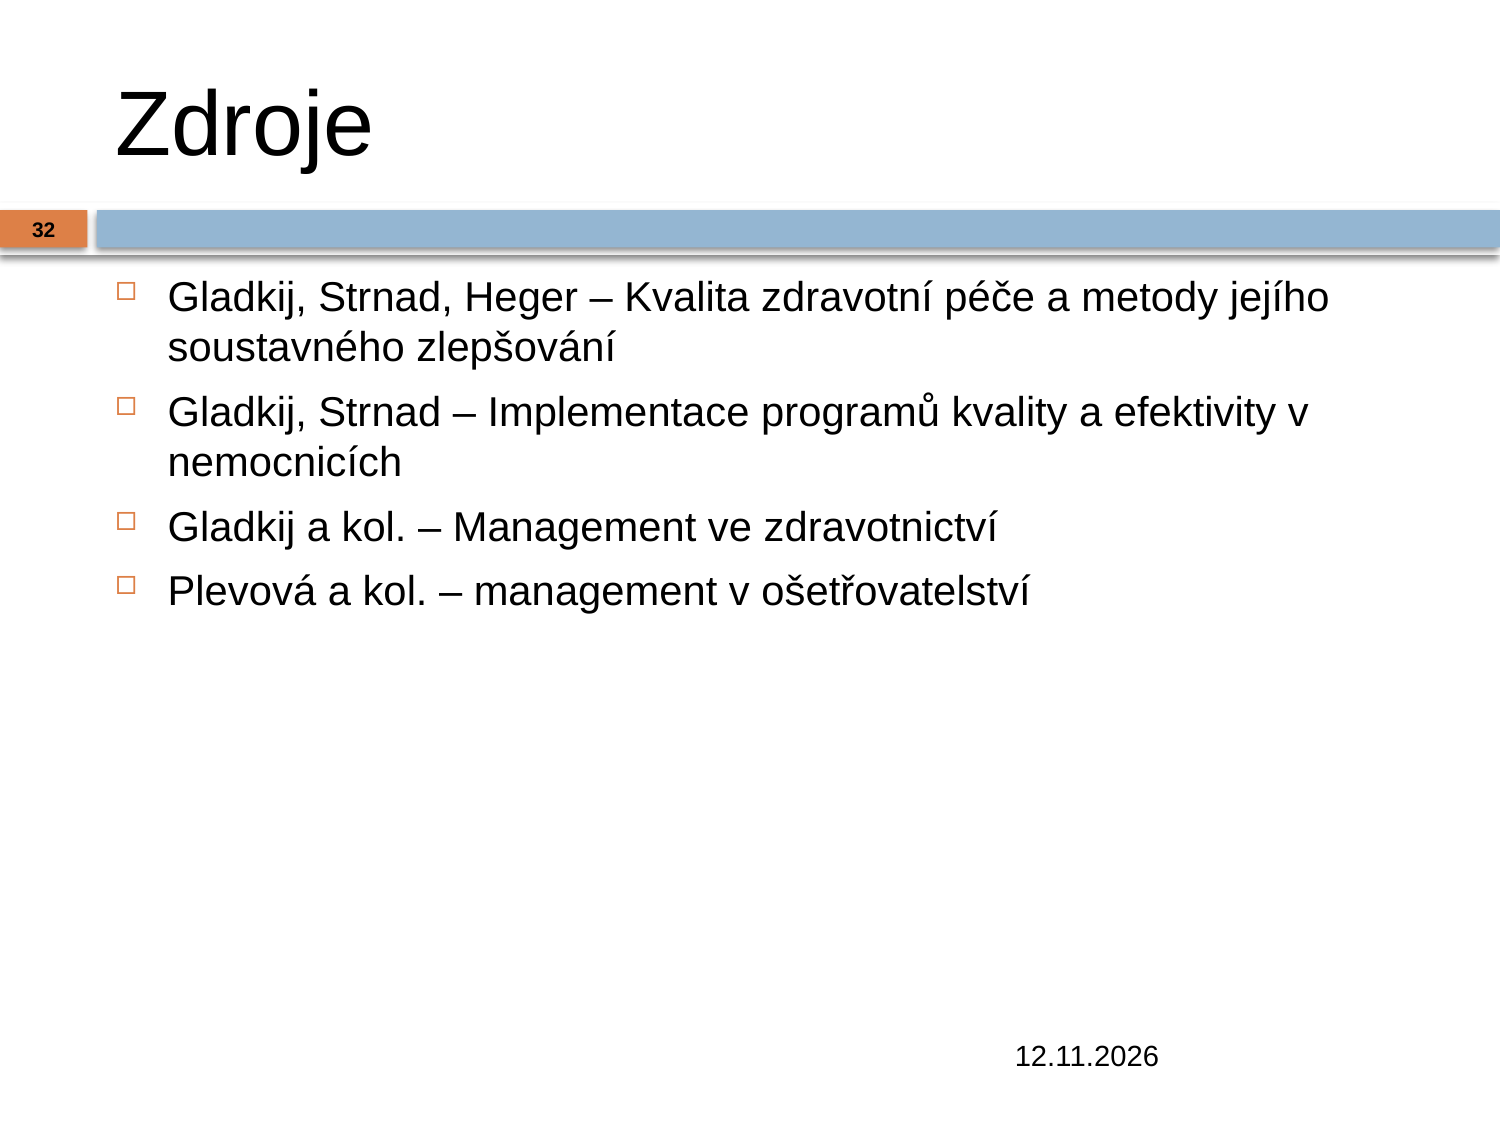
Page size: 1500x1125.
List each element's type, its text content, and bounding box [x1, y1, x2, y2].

slide_number 32 [0, 208, 88, 249]
list Gladkij, Strnad, Heger – Kvalita zdravotní péče a metody jejího soustavného zlepšování Gladkij, Strnad – Implementace programů kvality a efektivity v nemocnicích Gladkij a kol. – Management ve zdravotnictví Plevová a kol. – management v ošetřovatelství [100, 262, 1438, 1000]
title Zdroje [100, 37, 1438, 200]
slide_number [999, 1025, 1438, 1085]
